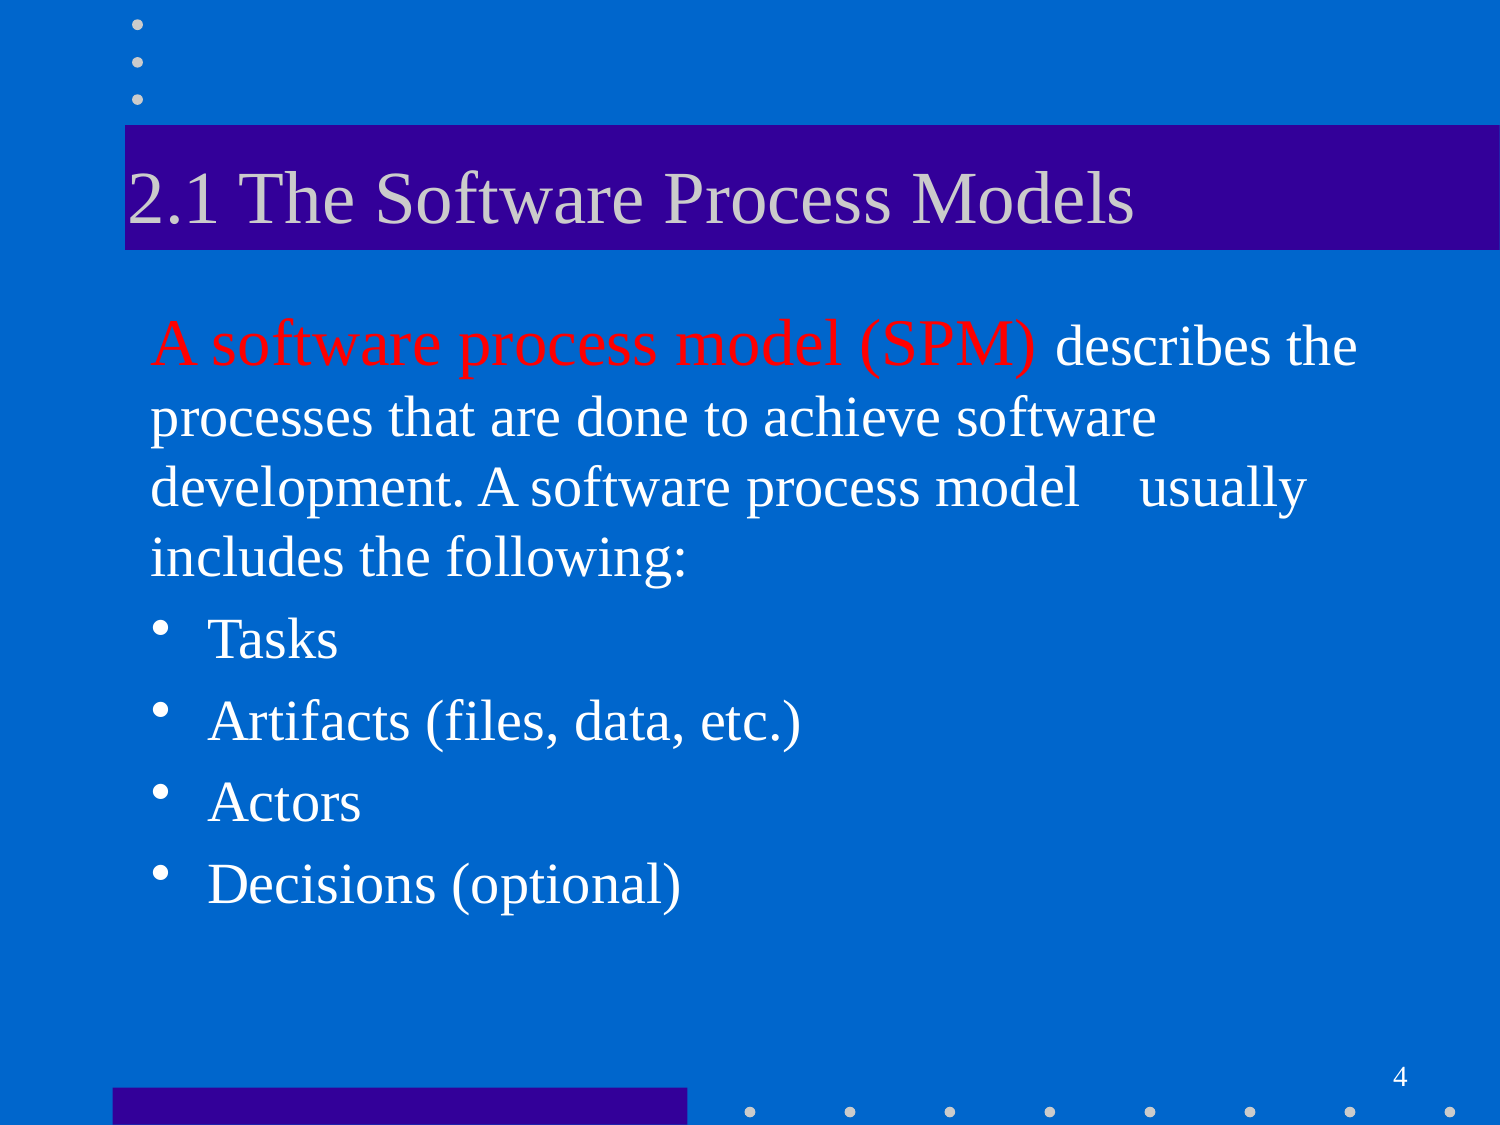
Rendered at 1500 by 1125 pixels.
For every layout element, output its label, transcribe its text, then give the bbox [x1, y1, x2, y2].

title 2.1 The Software Process Models [112, 99, 1388, 288]
list A software process model (SPM) describes the processes that are done to achieve software development. A software process model usually includes the following: Tasks Artifacts (files, data, etc.) Actors Decisions (optional) [135, 290, 1483, 966]
